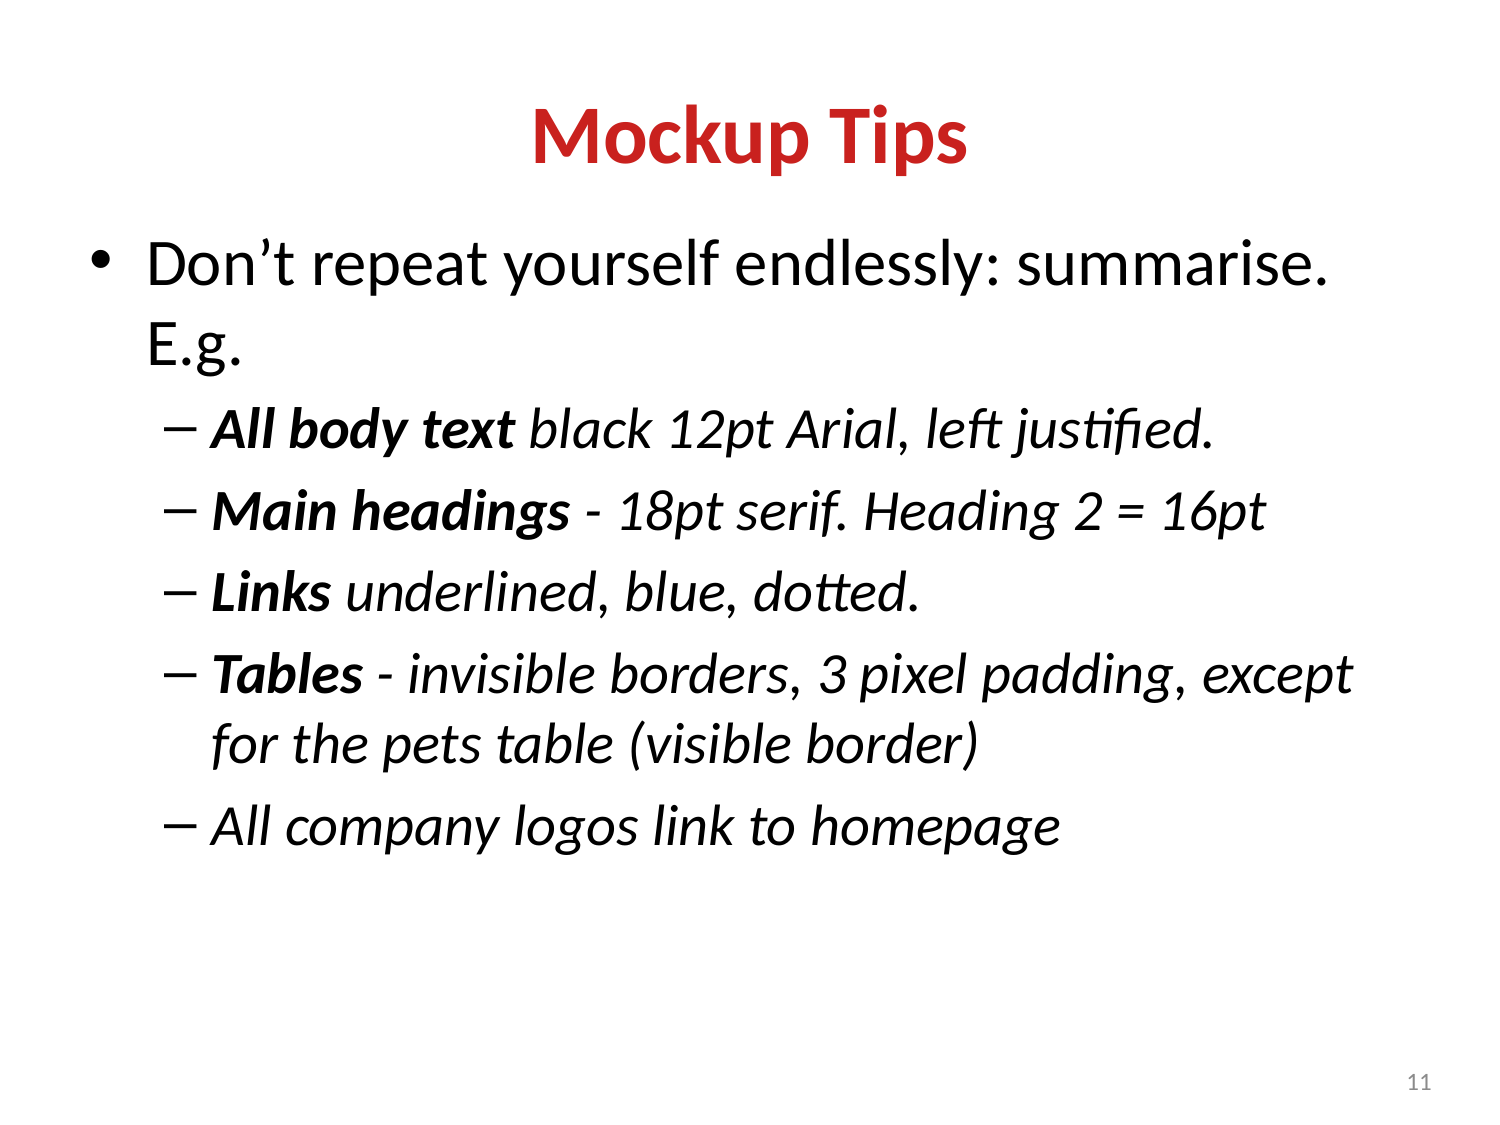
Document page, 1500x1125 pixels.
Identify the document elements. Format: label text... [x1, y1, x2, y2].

list Don’t repeat yourself endlessly: summarise. E.g. All body text black 12pt Arial, left justified. Main headings - 18pt serif. Heading 2 = 16pt Links underlined, blue, dotted. Tables - invisible borders, 3 pixel padding, except for the pets table (visible border) All company logos link to homepage [75, 210, 1425, 798]
text_box Mockup Tips [23, 66, 1477, 194]
slide_number <number> [1376, 1058, 1447, 1103]
